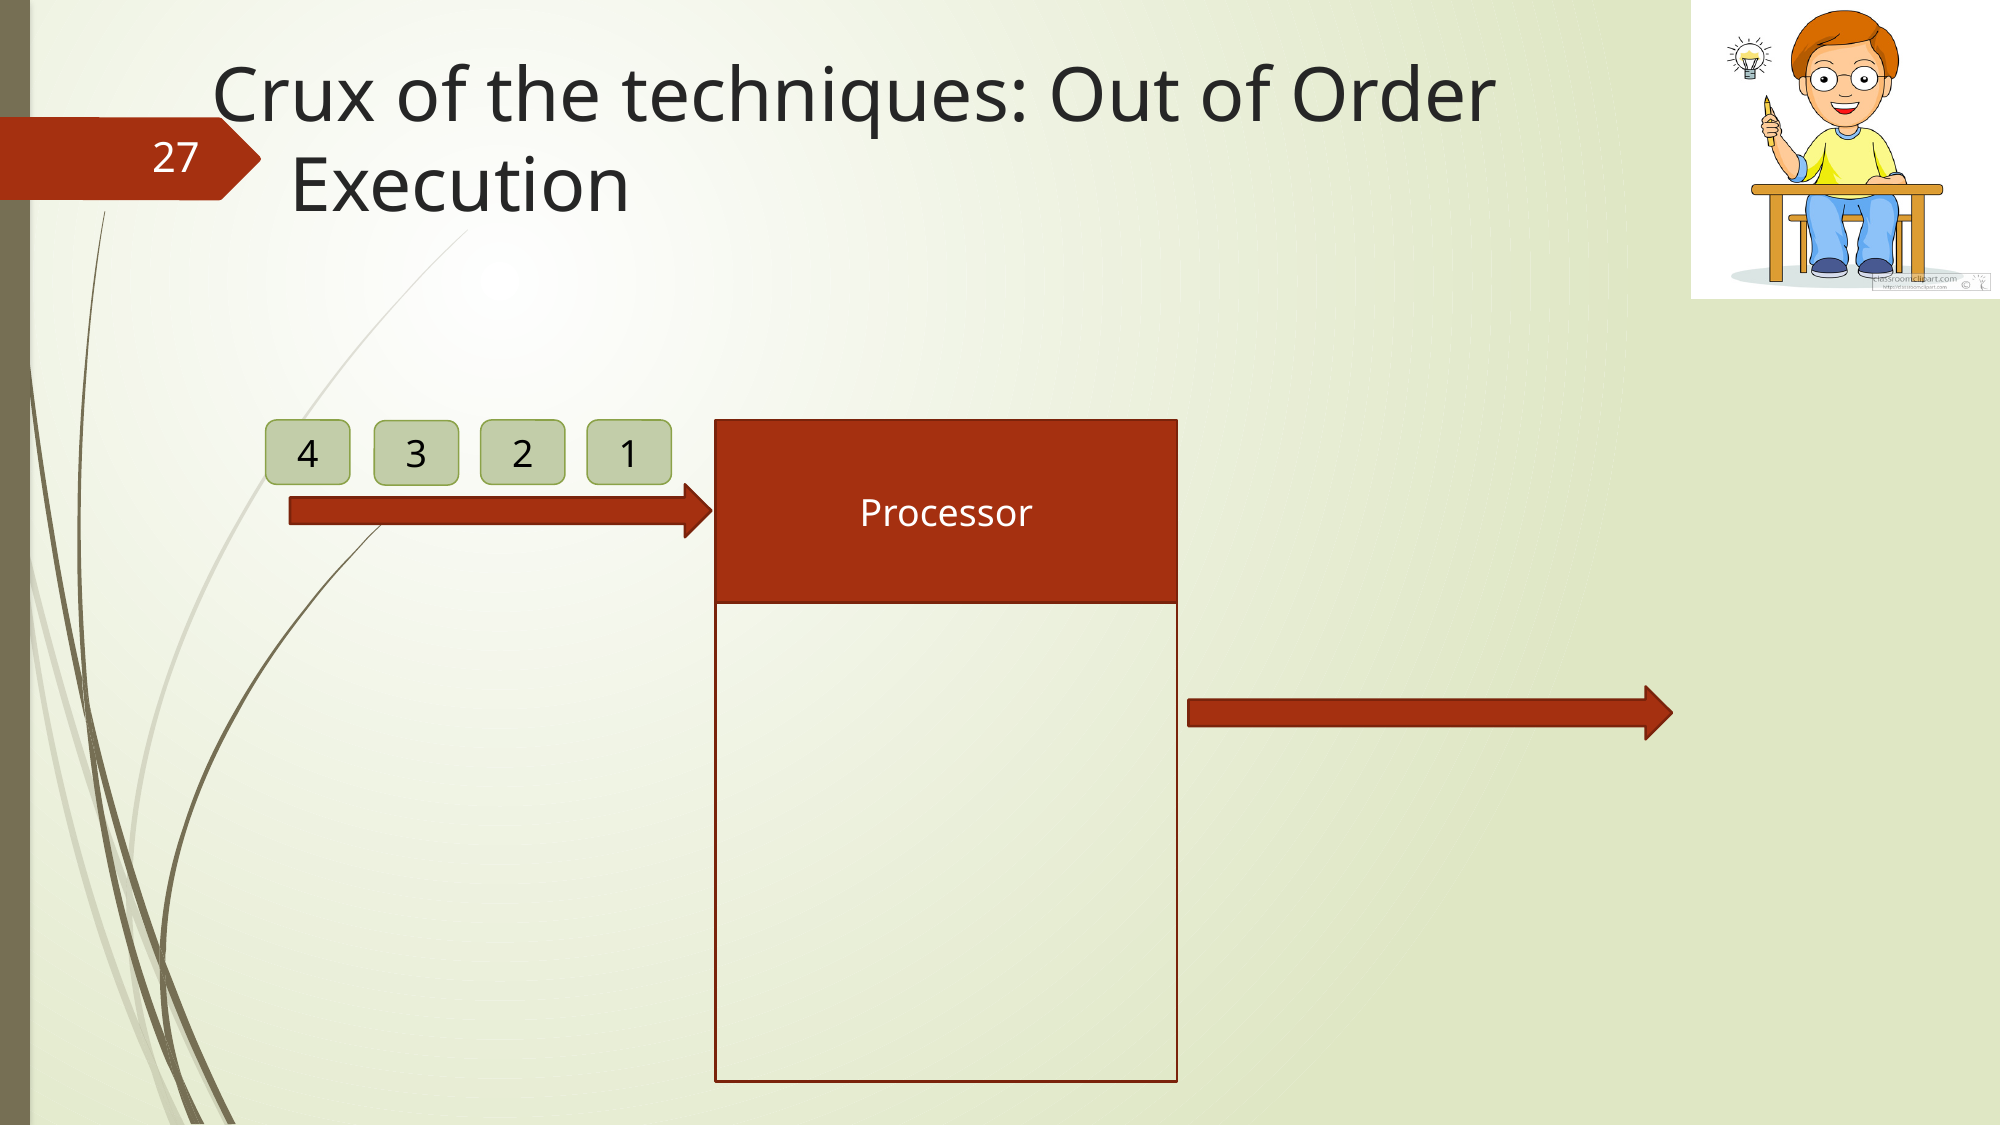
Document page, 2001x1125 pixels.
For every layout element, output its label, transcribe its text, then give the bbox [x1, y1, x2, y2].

text_box 2 [479, 419, 566, 486]
picture [1690, 0, 2000, 299]
text_box 3 [373, 419, 460, 486]
text_box 4 [264, 419, 351, 486]
text_box [714, 601, 1178, 1083]
text_box Processor [714, 419, 1178, 601]
text_box [288, 483, 713, 539]
text_box [1187, 685, 1673, 741]
text_box 1 [586, 419, 673, 486]
slide_number 27 [87, 129, 216, 190]
title Crux of the techniques: Out of Order Execution [196, 38, 1659, 249]
